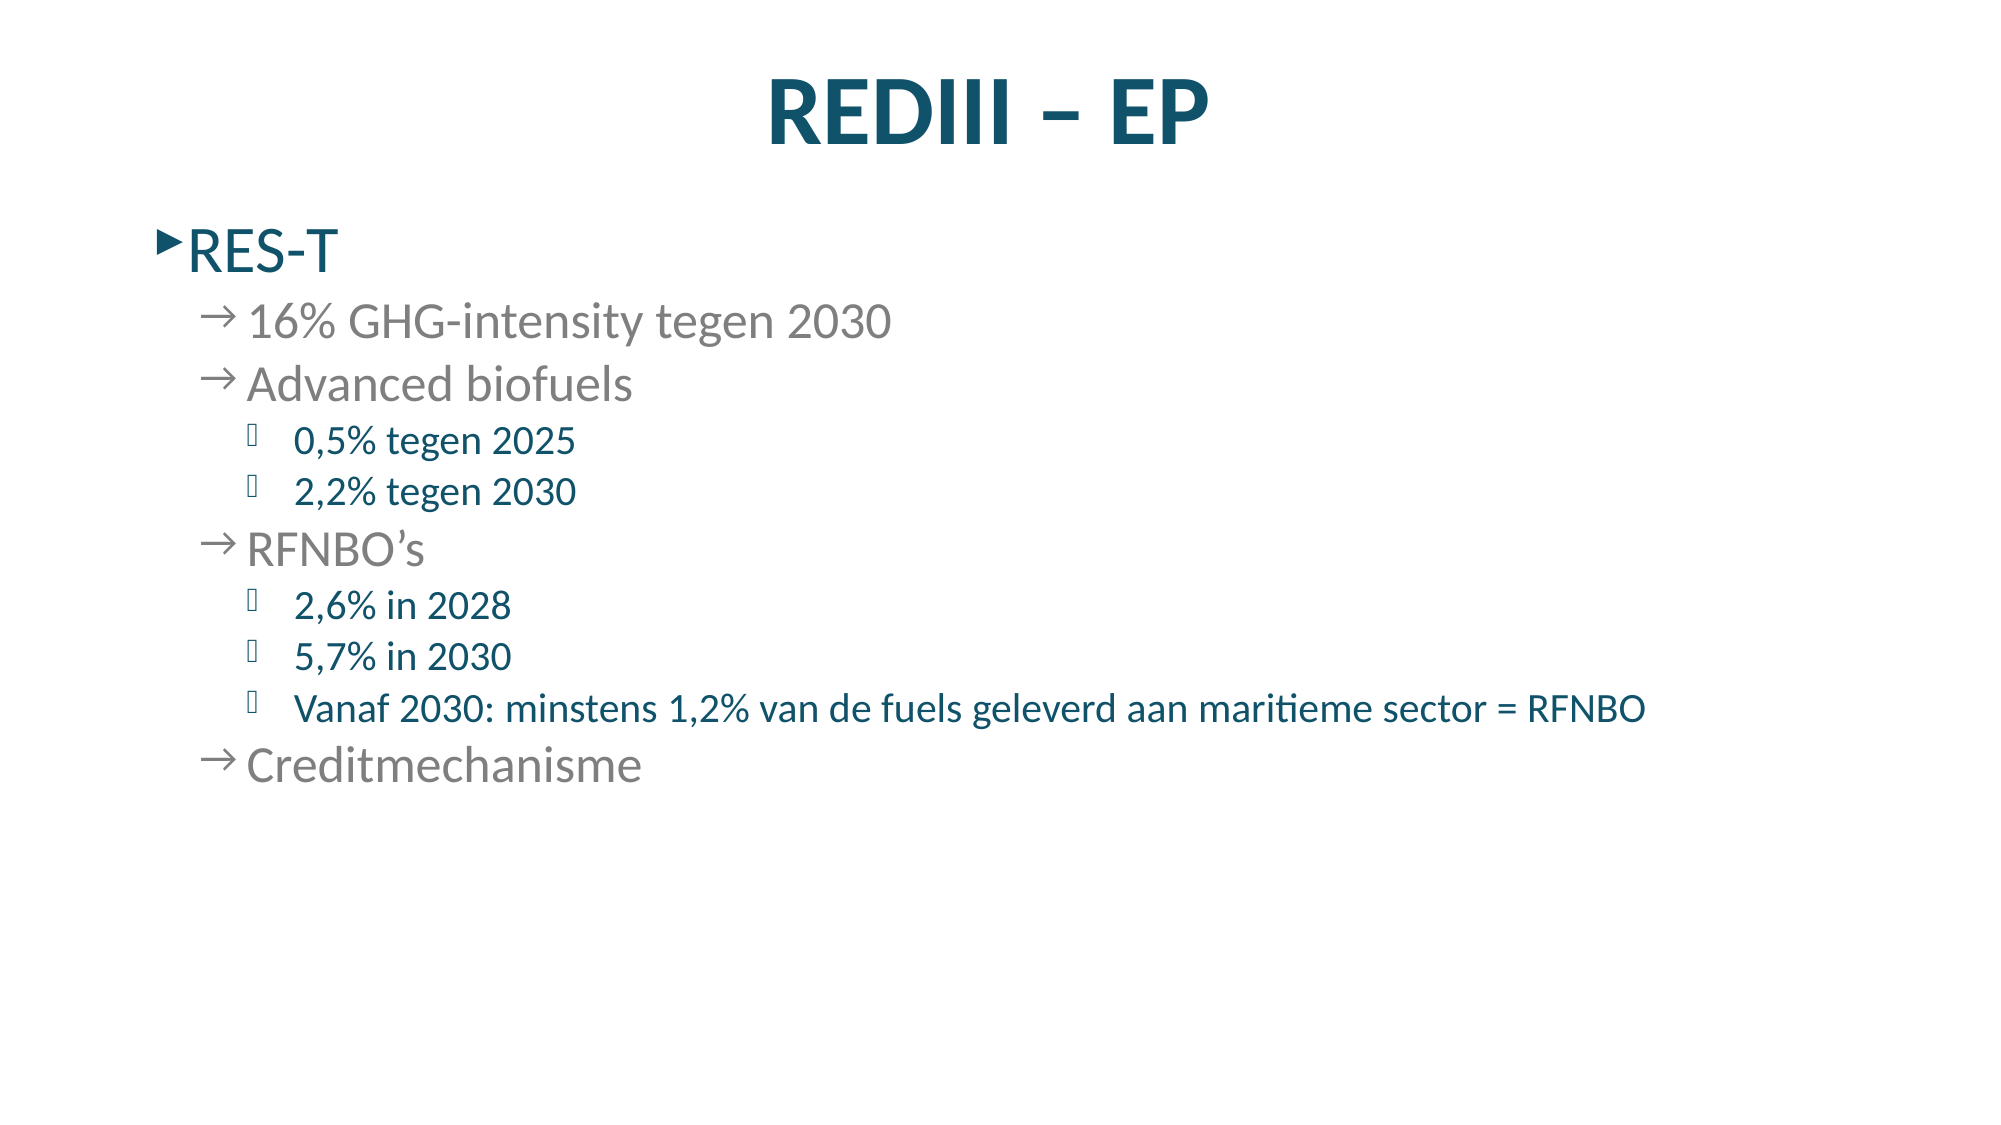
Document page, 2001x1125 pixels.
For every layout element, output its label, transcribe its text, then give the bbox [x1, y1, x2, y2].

title REDIII – EP [137, 78, 1863, 208]
list RES-T 16% GHG-intensity tegen 2030 Advanced biofuels 0,5% tegen 2025 2,2% tegen 2030 RFNBO’s 2,6% in 2028 5,7% in 2030 Vanaf 2030: minstens 1,2% van de fuels geleverd aan maritieme sector = RFNBO Creditmechanisme [137, 208, 1863, 1035]
